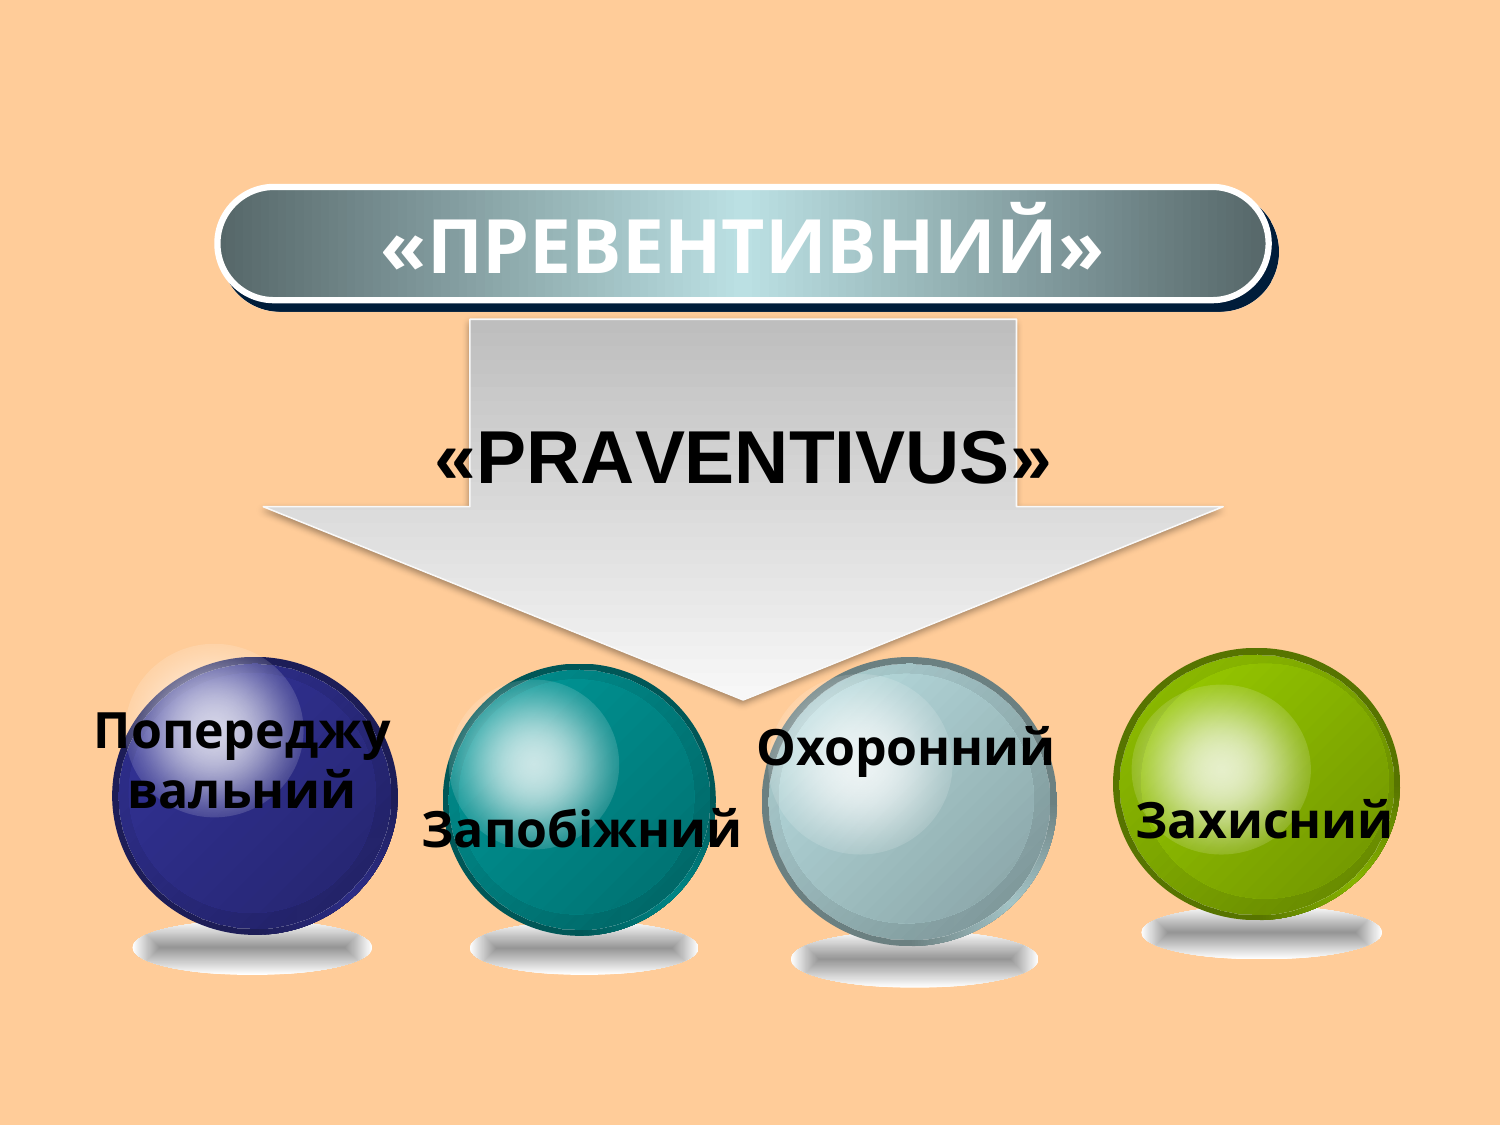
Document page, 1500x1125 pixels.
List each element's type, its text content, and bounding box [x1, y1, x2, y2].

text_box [448, 663, 786, 976]
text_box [1099, 647, 1431, 960]
text_box «PRАVENTIVUS» [419, 401, 1067, 507]
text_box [724, 656, 1088, 988]
text_box [262, 505, 1224, 661]
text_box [41, 643, 444, 976]
text_box [469, 318, 1018, 401]
text_box «ПРЕВЕНТИВНИЙ» [217, 186, 1269, 301]
